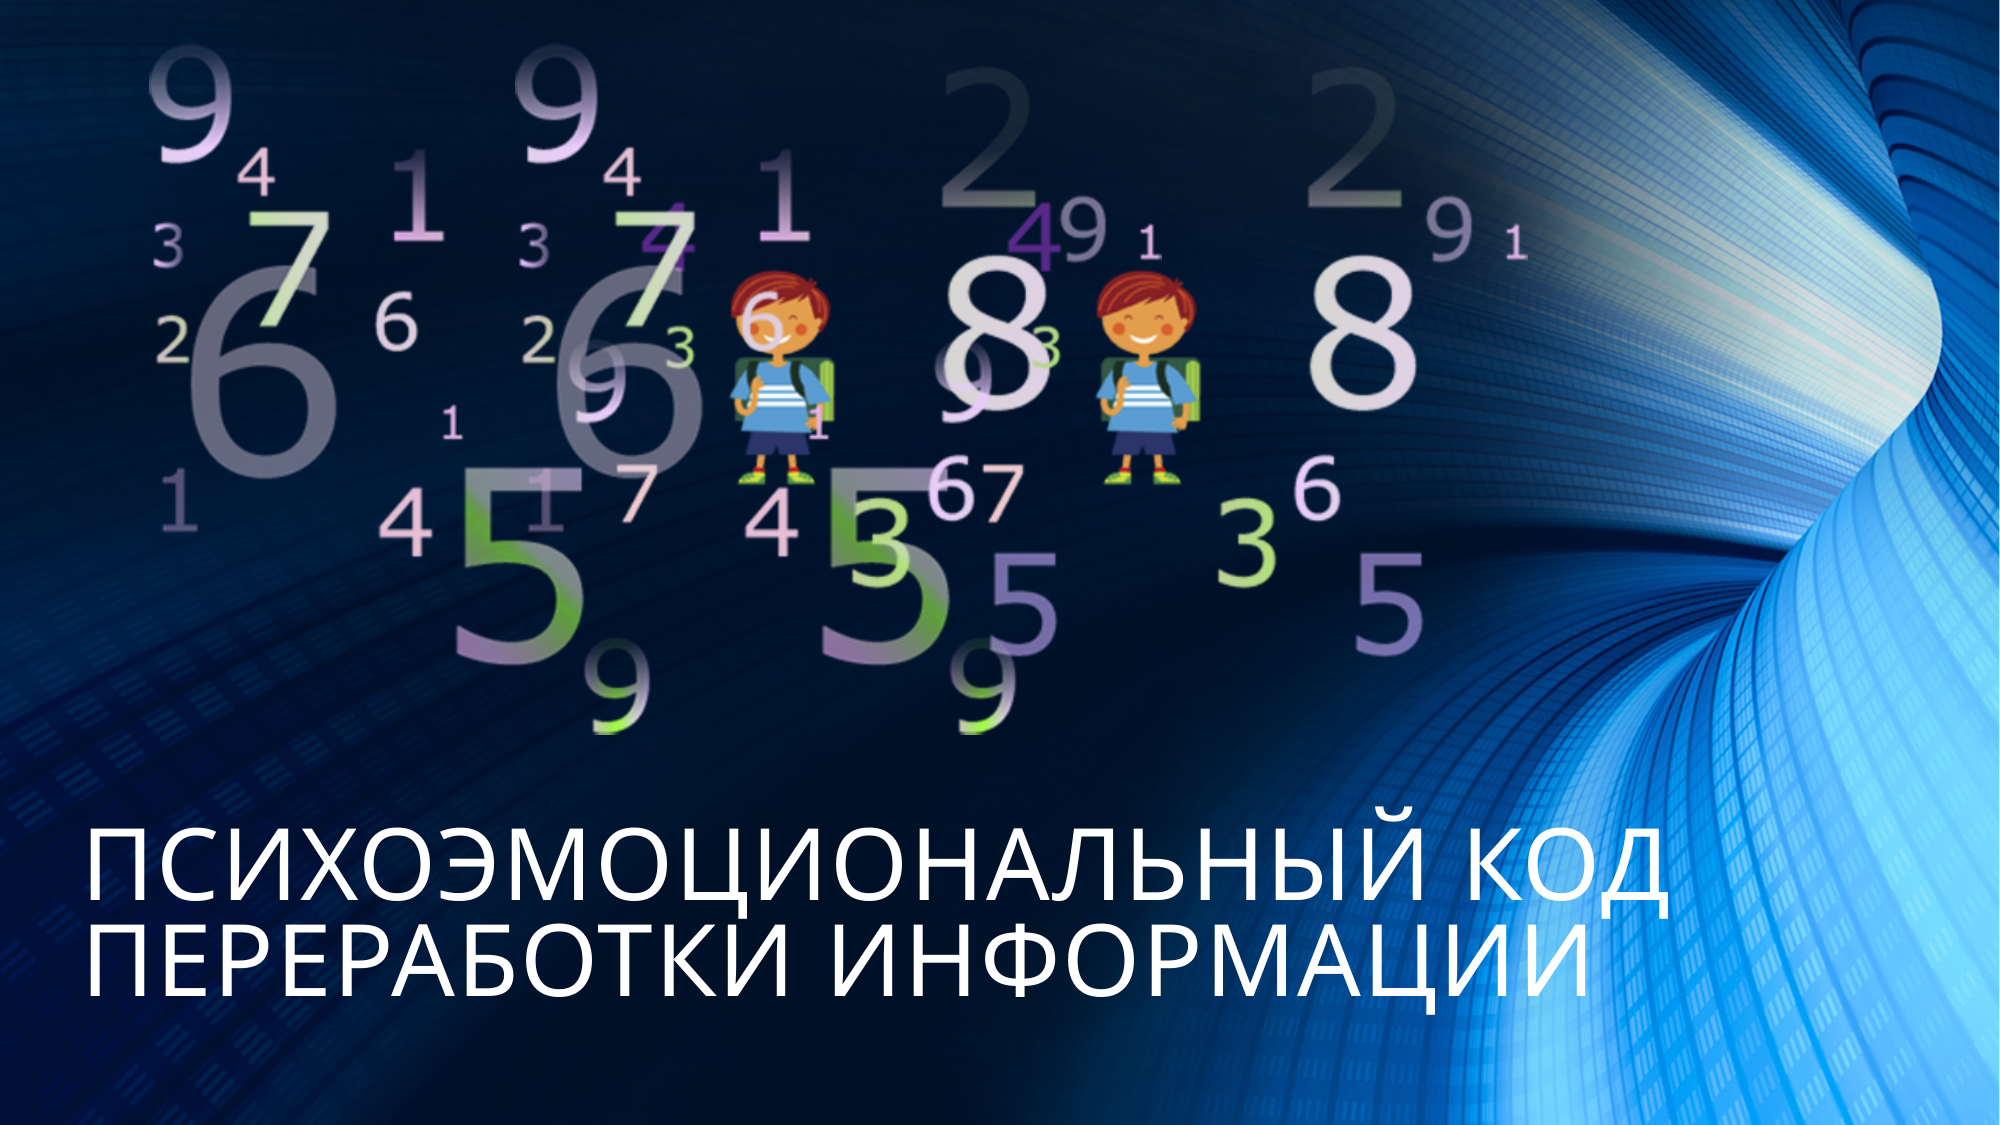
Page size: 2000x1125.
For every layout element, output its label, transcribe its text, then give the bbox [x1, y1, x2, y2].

picture [0, 0, 2000, 1125]
title ПСИХОЭМОЦИОНАЛЬНЫЙ КОД ПЕРЕРАБОТКИ ИНФОРМАЦИИ [66, 798, 1768, 1023]
